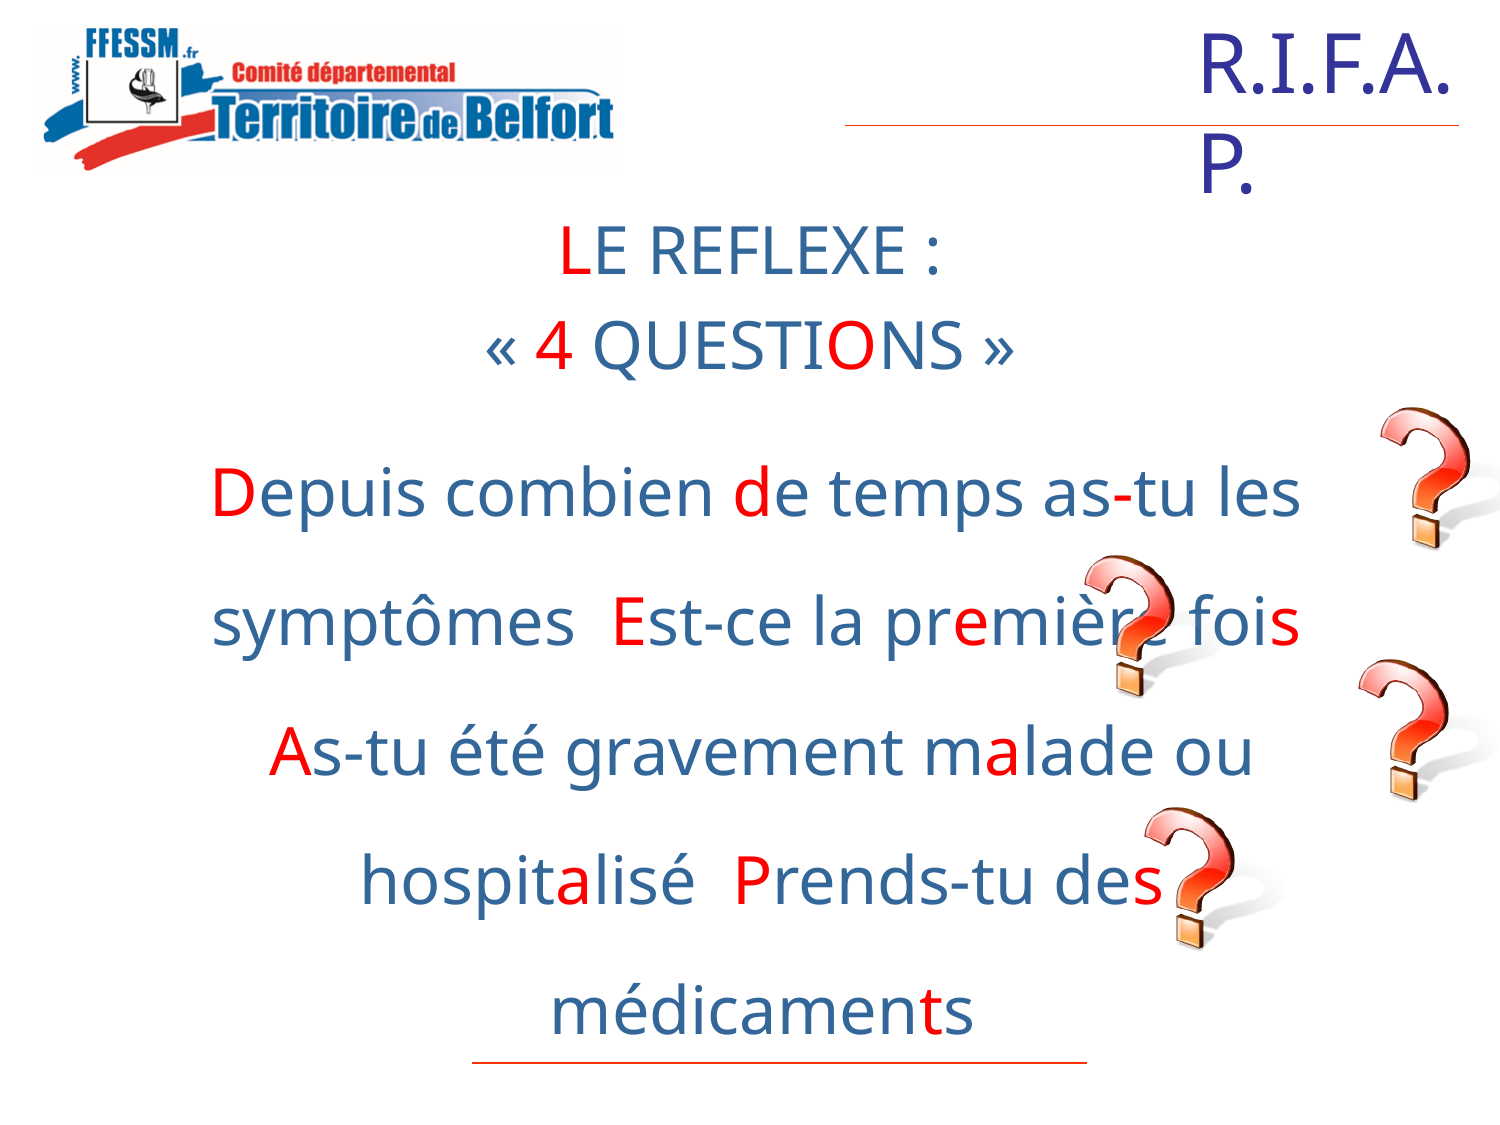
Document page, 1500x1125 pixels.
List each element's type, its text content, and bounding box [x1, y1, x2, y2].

text_box [1336, 649, 1500, 813]
text_box LE REFLEXE : « 4 QUESTIONS » Depuis combien de temps as-tu les symptômes Est-ce la première fois As-tu été gravement malade ou hospitalisé Prends-tu des médicaments [111, 207, 1400, 1048]
text_box [1062, 545, 1226, 709]
title R.I.F.A.P. [39, 10, 1461, 211]
text_box [1358, 397, 1500, 561]
picture [39, 25, 618, 176]
text_box [1122, 797, 1286, 961]
